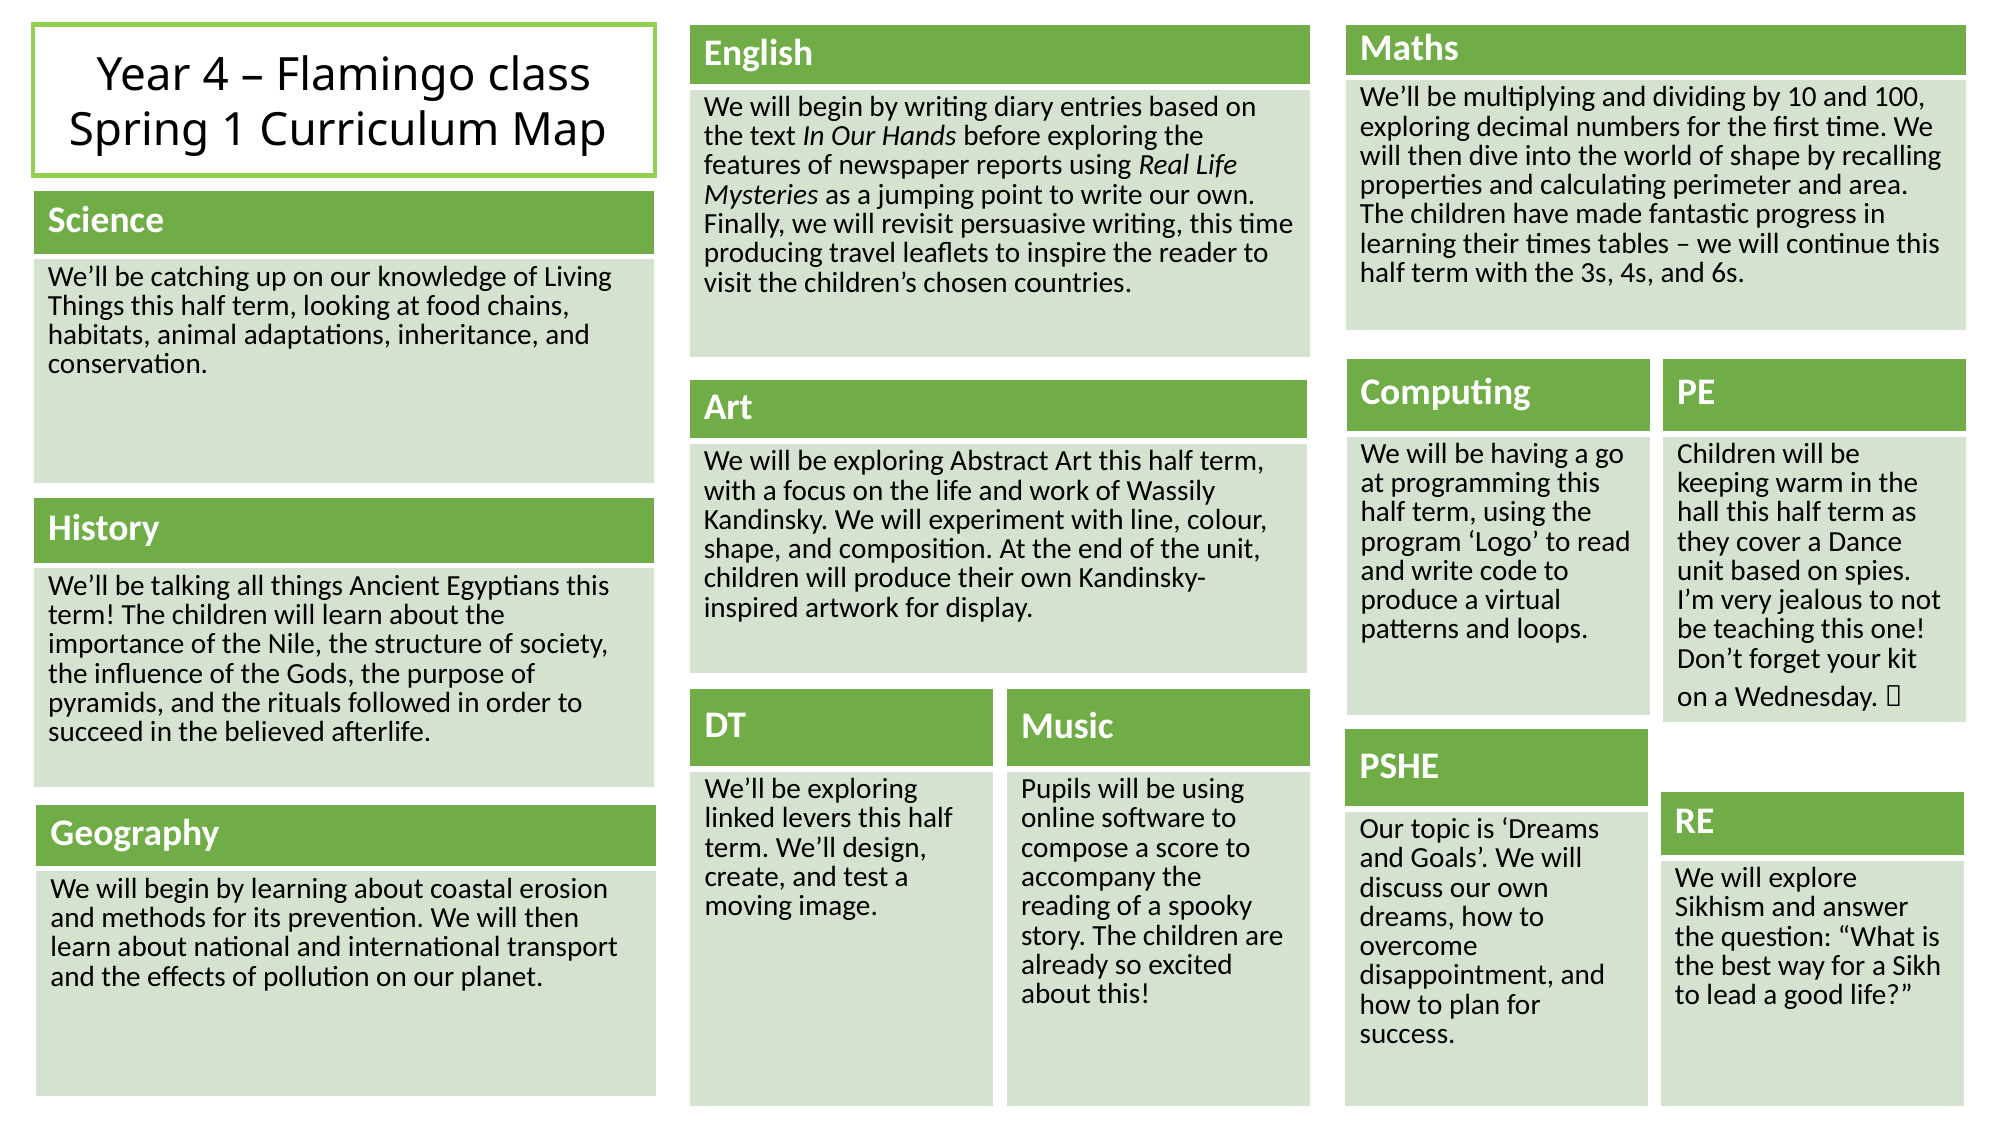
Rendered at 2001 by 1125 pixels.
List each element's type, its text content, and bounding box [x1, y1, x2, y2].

table_cell We’ll be multiplying and dividing by 10 and 100, exploring decimal numbers for the first time. We will then dive into the world of shape by recalling properties and calculating perimeter and area. The children have made fantastic progress in learning their times tables – we will continue this half term with the 3s, 4s, and 6s. [1346, 80, 1966, 330]
text_box Year 4 – Flamingo class Spring 1 Curriculum Map [32, 24, 655, 176]
table_header History [34, 498, 654, 563]
table_cell We’ll be exploring linked levers this half term. We’ll design, create, and test a moving image. [690, 772, 993, 1106]
table_header DT [690, 689, 993, 766]
table_header Music [1007, 689, 1310, 766]
table_header Science [34, 191, 654, 254]
table_cell We will begin by writing diary entries based on the text In Our Hands before exploring the features of newspaper reports using Real Life Mysteries as a jumping point to write our own. Finally, we will revisit persuasive writing, this time producing travel leaflets to inspire the reader to visit the children’s chosen countries. [690, 90, 1310, 357]
table_cell We will be exploring Abstract Art this half term, with a focus on the life and work of Wassily Kandinsky. We will experiment with line, colour, shape, and composition. At the end of the unit, children will produce their own Kandinsky-inspired artwork for display. [690, 444, 1307, 673]
table_header PE [1663, 359, 1966, 431]
table_cell We will begin by learning about coastal erosion and methods for its prevention. We will then learn about national and international transport and the effects of pollution on our planet. [36, 871, 656, 1096]
table_cell Children will be keeping warm in the hall this half term as they cover a Dance unit based on spies. I’m very jealous to not be teaching this one! Don’t forget your kit on a Wednesday.  [1663, 437, 1966, 722]
table_header Geography [36, 805, 656, 866]
table_cell Pupils will be using online software to compose a score to accompany the reading of a spooky story. The children are already so excited about this! [1007, 772, 1310, 1106]
table_header PSHE [1345, 729, 1648, 806]
table_header Art [690, 380, 1307, 438]
table_cell We’ll be talking all things Ancient Egyptians this term! The children will learn about the importance of the Nile, the structure of society, the influence of the Gods, the purpose of pyramids, and the rituals followed in order to succeed in the believed afterlife. [34, 568, 654, 787]
table_header English [690, 25, 1310, 84]
table_cell We will explore Sikhism and answer the question: “What is the best way for a Sikh to lead a good life?” [1661, 861, 1964, 1106]
table_header RE [1661, 792, 1964, 855]
table_header Computing [1347, 359, 1650, 431]
table_cell We’ll be catching up on our knowledge of Living Things this half term, looking at food chains, habitats, animal adaptations, inheritance, and conservation. [34, 259, 654, 483]
table_cell Our topic is ‘Dreams and Goals’. We will discuss our own dreams, how to overcome disappointment, and how to plan for success. [1345, 812, 1648, 1106]
table_cell We will be having a go at programming this half term, using the program ‘Logo’ to read and write code to produce a virtual patterns and loops. [1347, 437, 1650, 715]
table_header Maths [1346, 25, 1966, 75]
